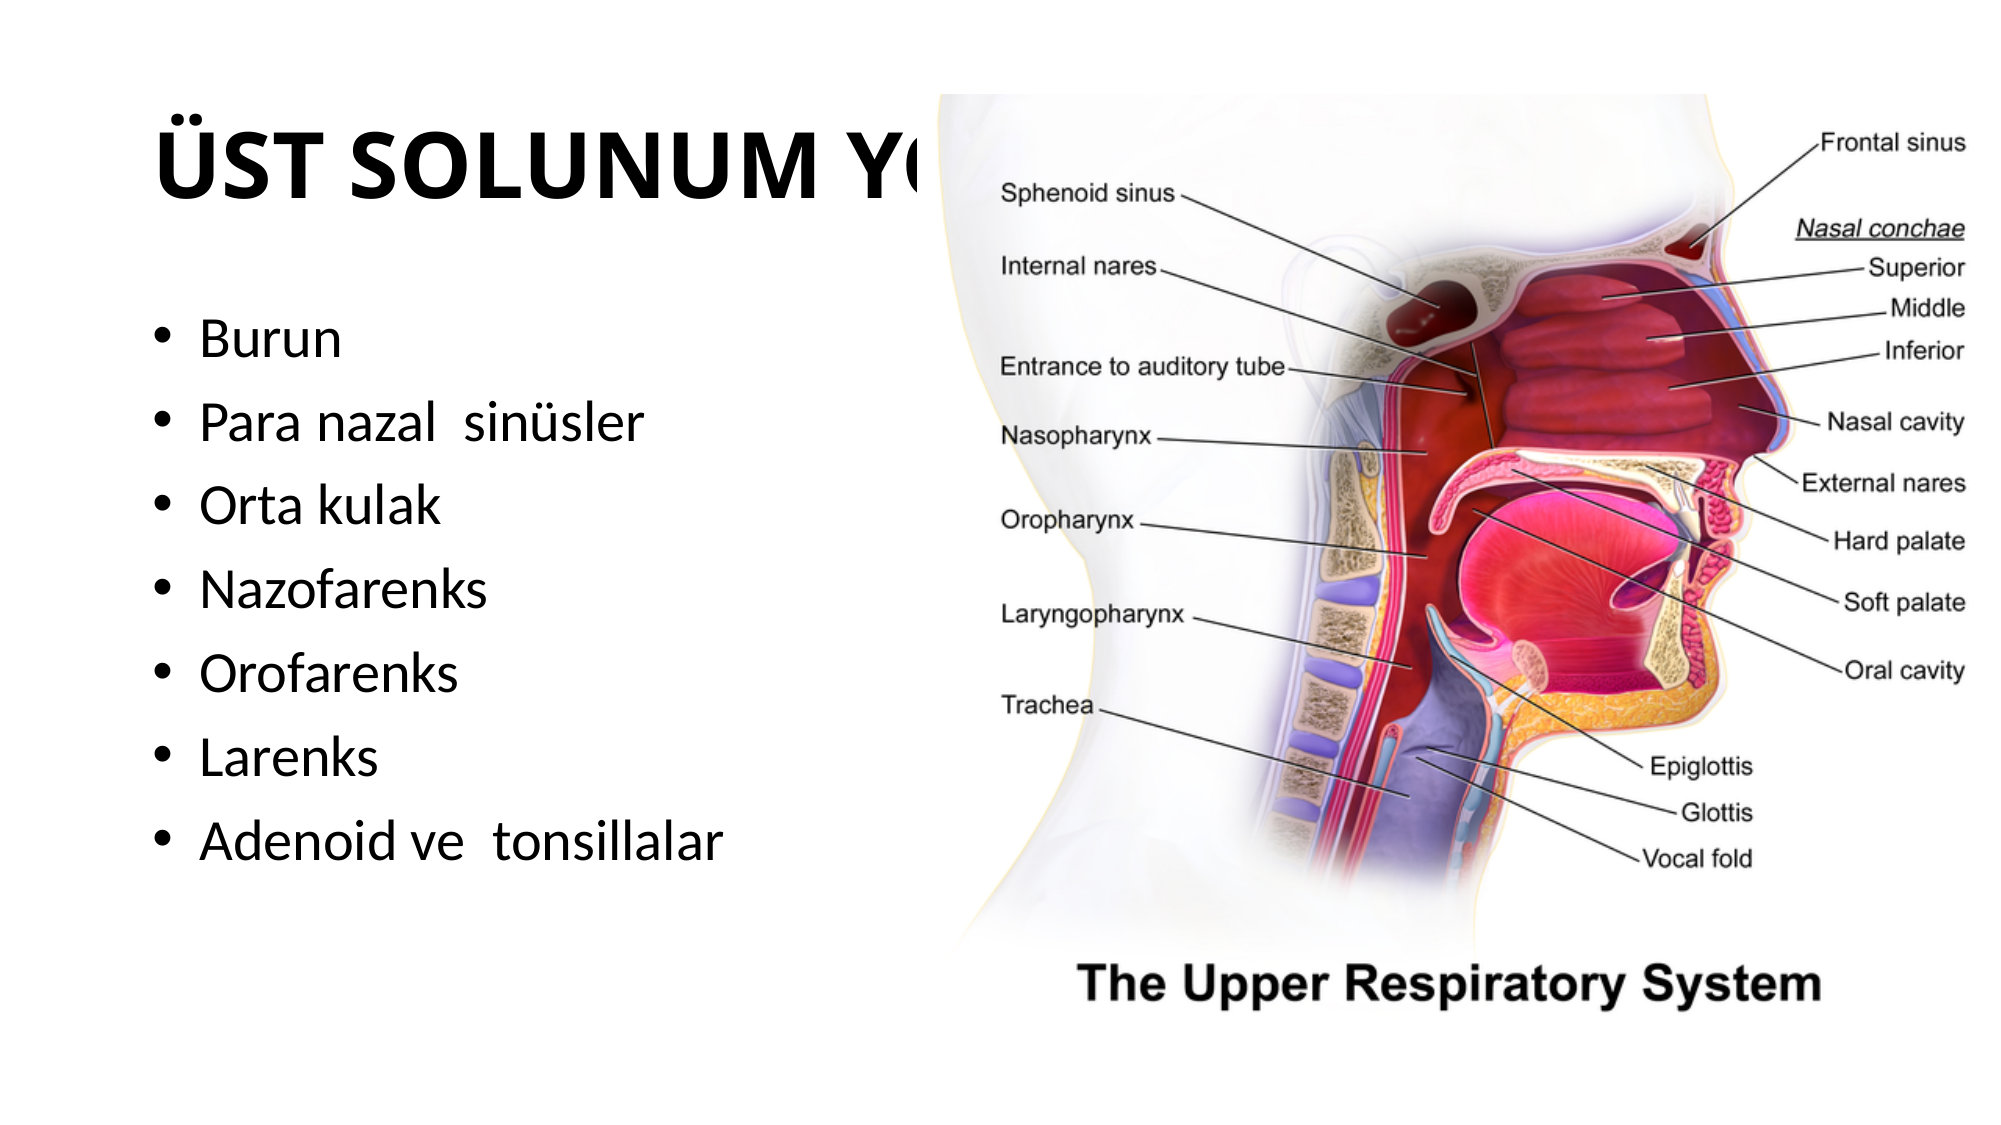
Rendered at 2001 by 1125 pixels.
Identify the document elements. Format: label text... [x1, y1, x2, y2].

title ÜST SOLUNUM YOLU [137, 59, 1863, 278]
picture [917, 94, 1982, 1031]
list Burun Para nazal sinüsler Orta kulak Nazofarenks Orofarenks Larenks Adenoid ve tonsillalar [137, 299, 917, 1014]
